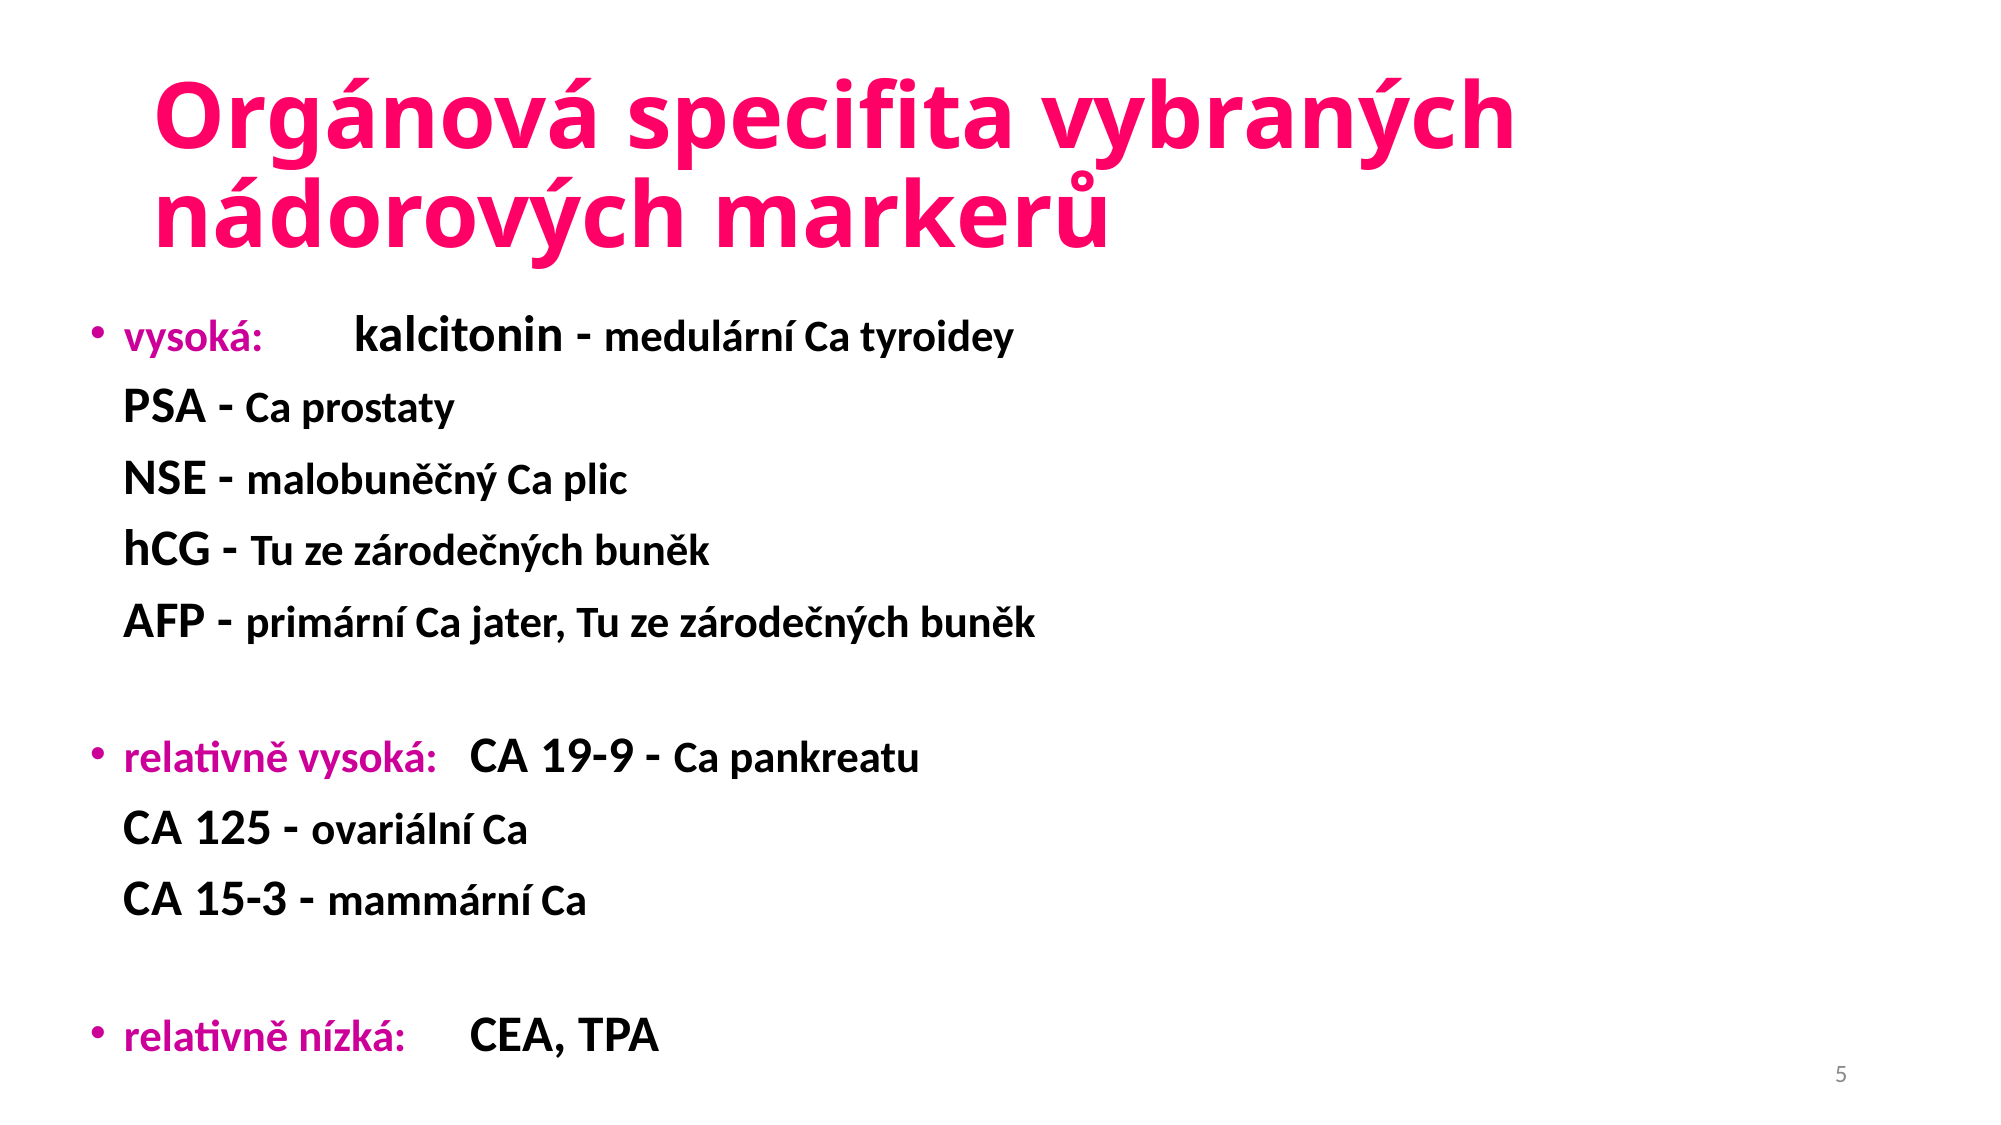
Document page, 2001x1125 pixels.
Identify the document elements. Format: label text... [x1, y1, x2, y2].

title Orgánová specifita vybraných nádorových markerů [137, 59, 1863, 278]
list vysoká: kalcitonin - medulární Ca tyroidey PSA - Ca prostaty NSE - malobuněčný Ca plic hCG - Tu ze zárodečných buněk AFP - primární Ca jater, Tu ze zárodečných buněk relativně vysoká: CA 19-9 - Ca pankreatu CA 125 - ovariální Ca CA 15-3 - mammární Ca relativně nízká: CEA, TPA [75, 299, 1863, 1077]
slide_number 5 [1412, 1042, 1863, 1103]
